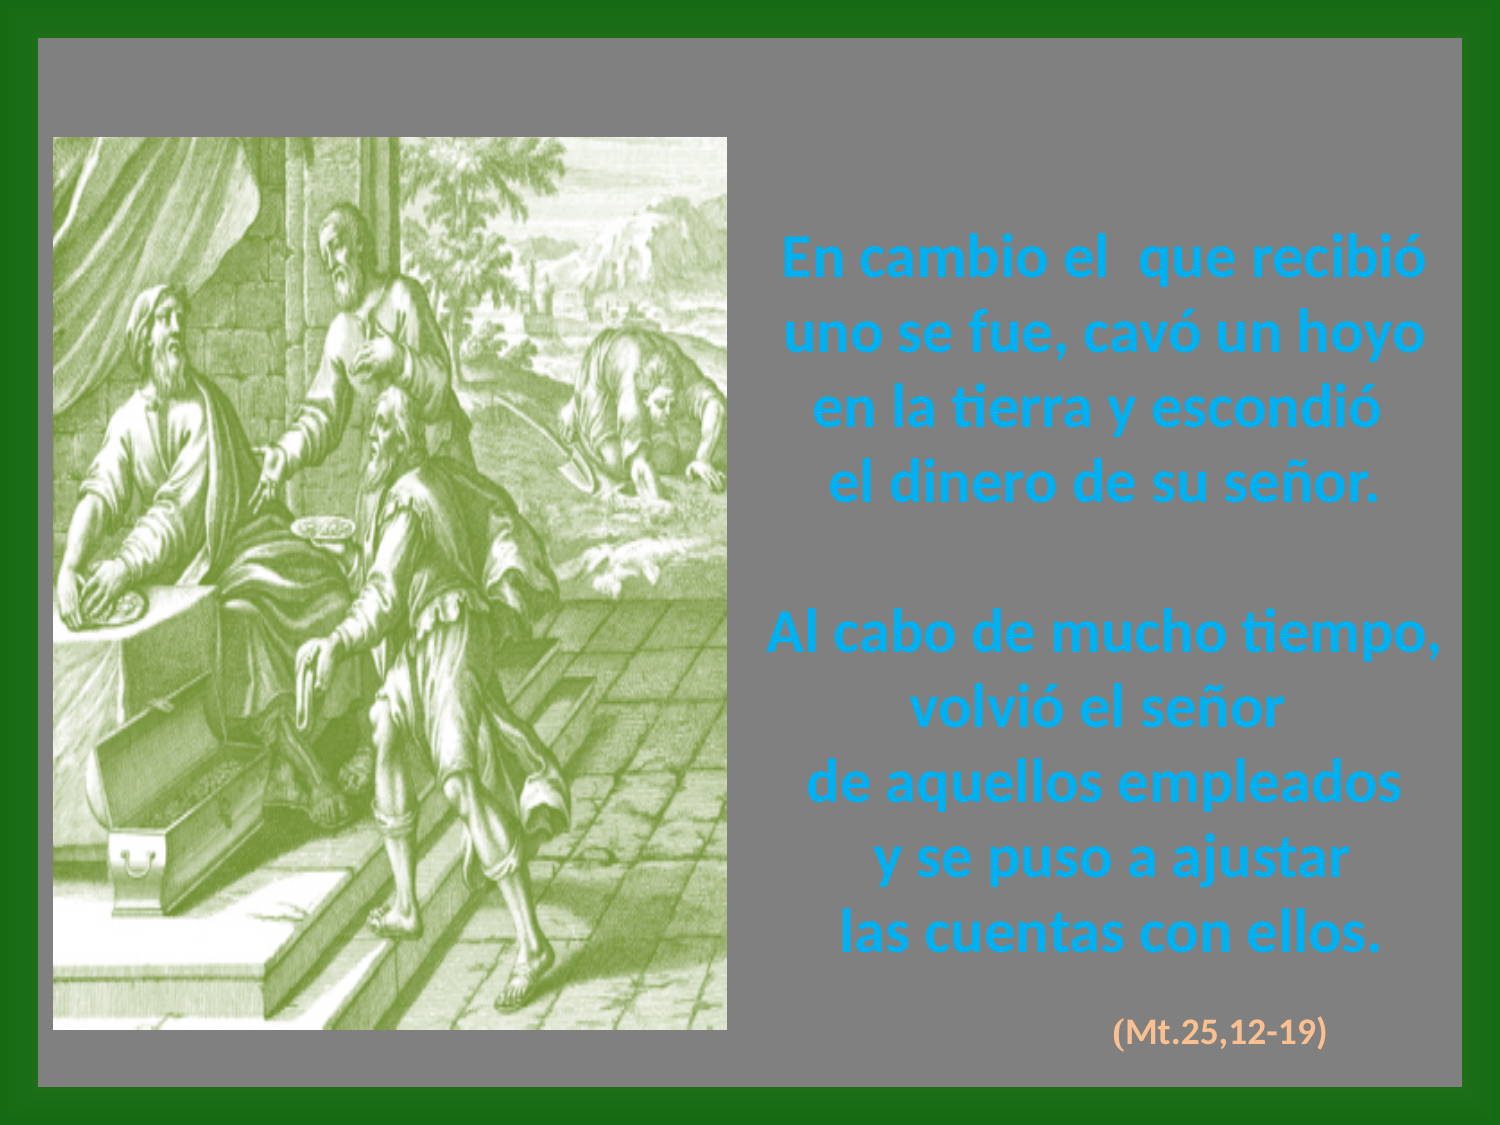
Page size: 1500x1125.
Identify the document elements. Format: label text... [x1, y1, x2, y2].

text_box En cambio el que recibió uno se fue, cavó un hoyo en la tierra y escondió el dinero de su señor. Al cabo de mucho tiempo, volvió el señor de aquellos empleados y se puso a ajustar las cuentas con ellos. [750, 207, 1461, 973]
picture [52, 136, 728, 1031]
text_box [0, 0, 1500, 1125]
text_box (Mt.25,12-19) [1097, 999, 1343, 1060]
